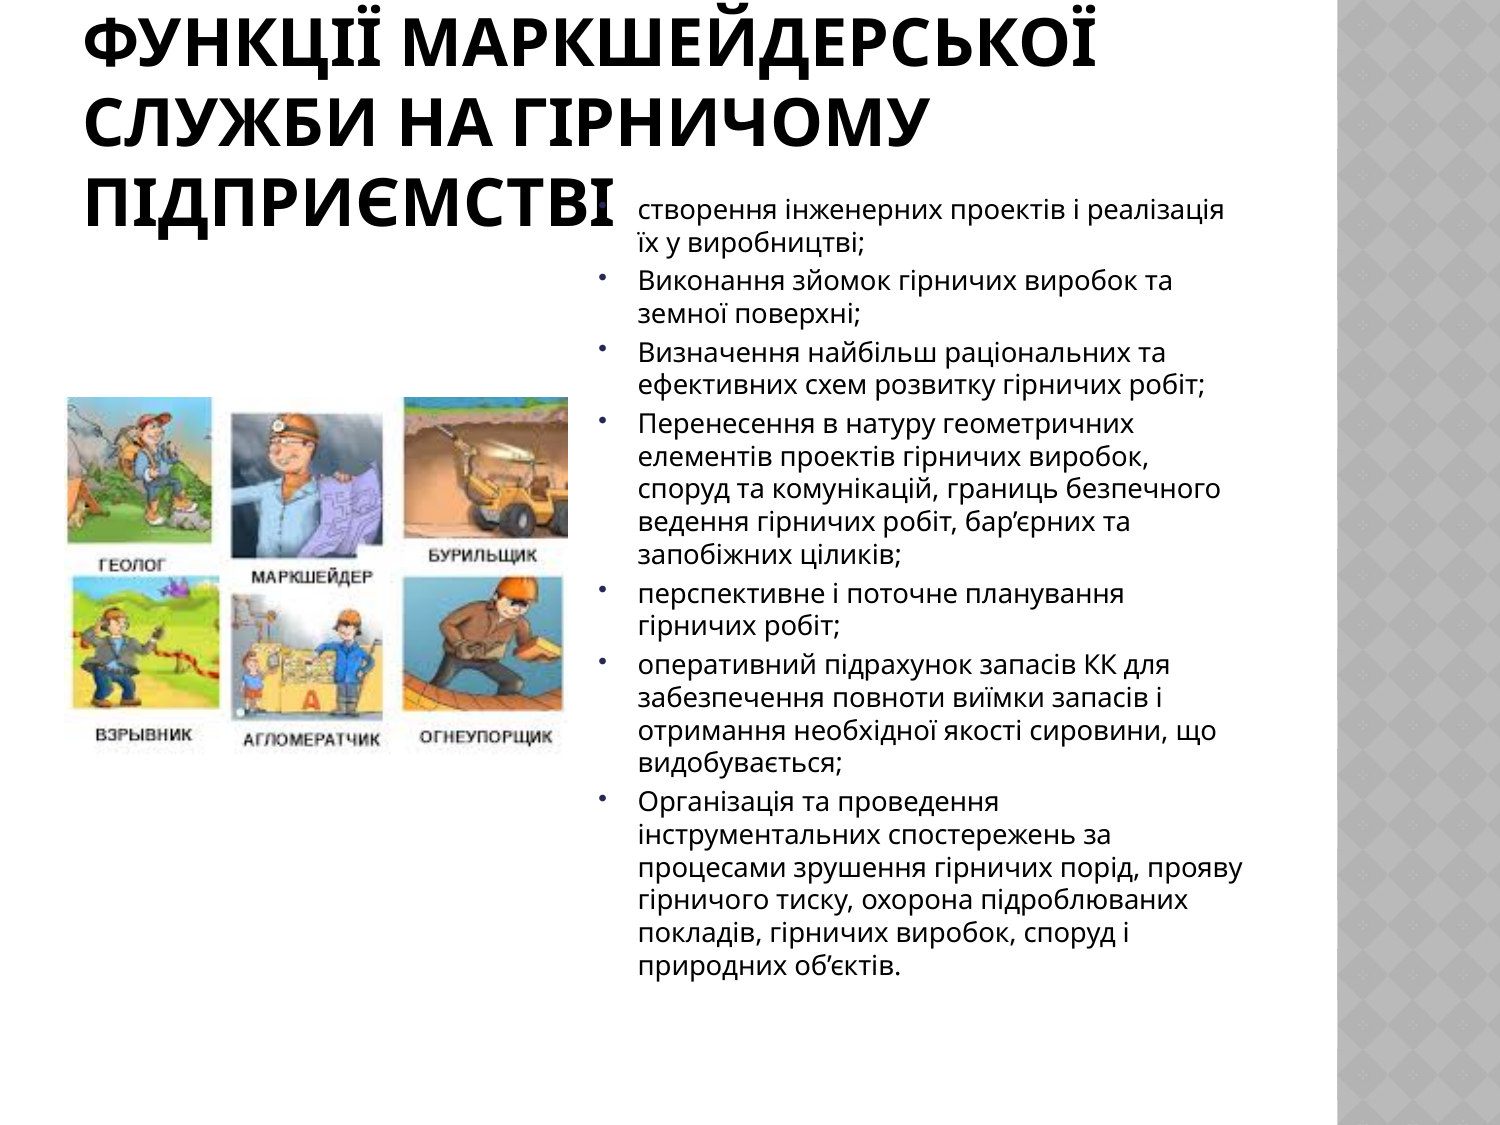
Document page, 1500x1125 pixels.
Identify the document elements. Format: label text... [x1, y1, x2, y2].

title Функції маркшейдерської служби на гірничому підприємстві [75, 52, 1263, 240]
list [64, 396, 568, 774]
list створення інженерних проектів і реалізація їх у виробництві; Виконання зйомок гірничих виробок та земної поверхні; Визначення найбільш раціональних та ефективних схем розвитку гірничих робіт; Перенесення в натуру геометричних елементів проектів гірничих виробок, споруд та комунікацій, границь безпечного ведення гірничих робіт, бар’єрних та запобіжних ціликів; перспективне і поточне планування гірничих робіт; оперативний підрахунок запасів КК для забезпечення повноти виїмки запасів і отримання необхідної якості сировини, що видобувається; Організація та проведення інструментальних спостережень за процесами зрушення гірничих порід, прояву гірничого тиску, охорона підроблюваних покладів, гірничих виробок, споруд і природних об’єктів. [584, 184, 1263, 1005]
